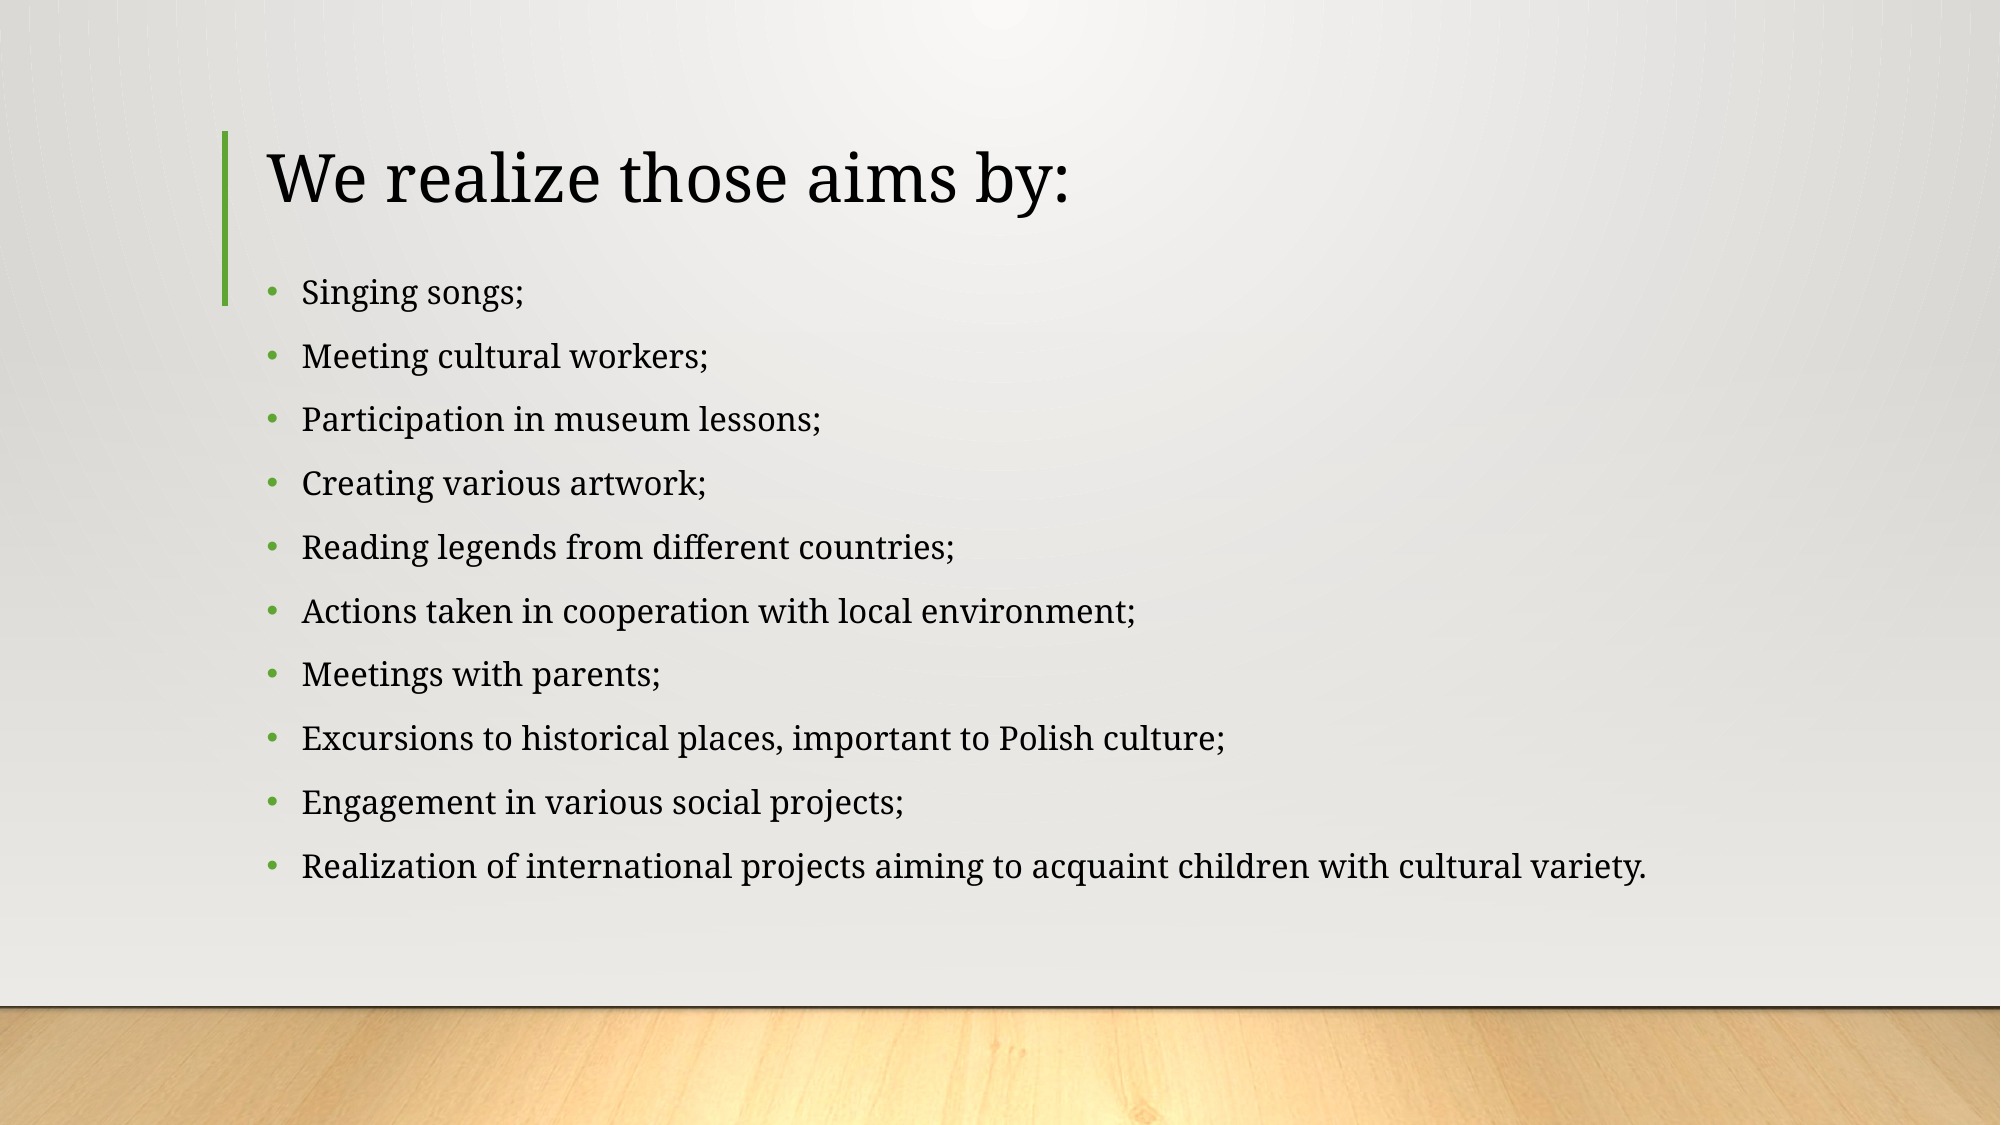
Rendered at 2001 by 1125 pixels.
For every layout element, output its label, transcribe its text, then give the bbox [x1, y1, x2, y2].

title We realize those aims by: [251, 131, 1814, 255]
list Singing songs; Meeting cultural workers; Participation in museum lessons; Creating various artwork; Reading legends from different countries; Actions taken in cooperation with local environment; Meetings with parents; Excursions to historical places, important to Polish culture; Engagement in various social projects; Realization of international projects aiming to acquaint children with cultural variety. [251, 255, 1814, 897]
picture [0, 1006, 2000, 1125]
